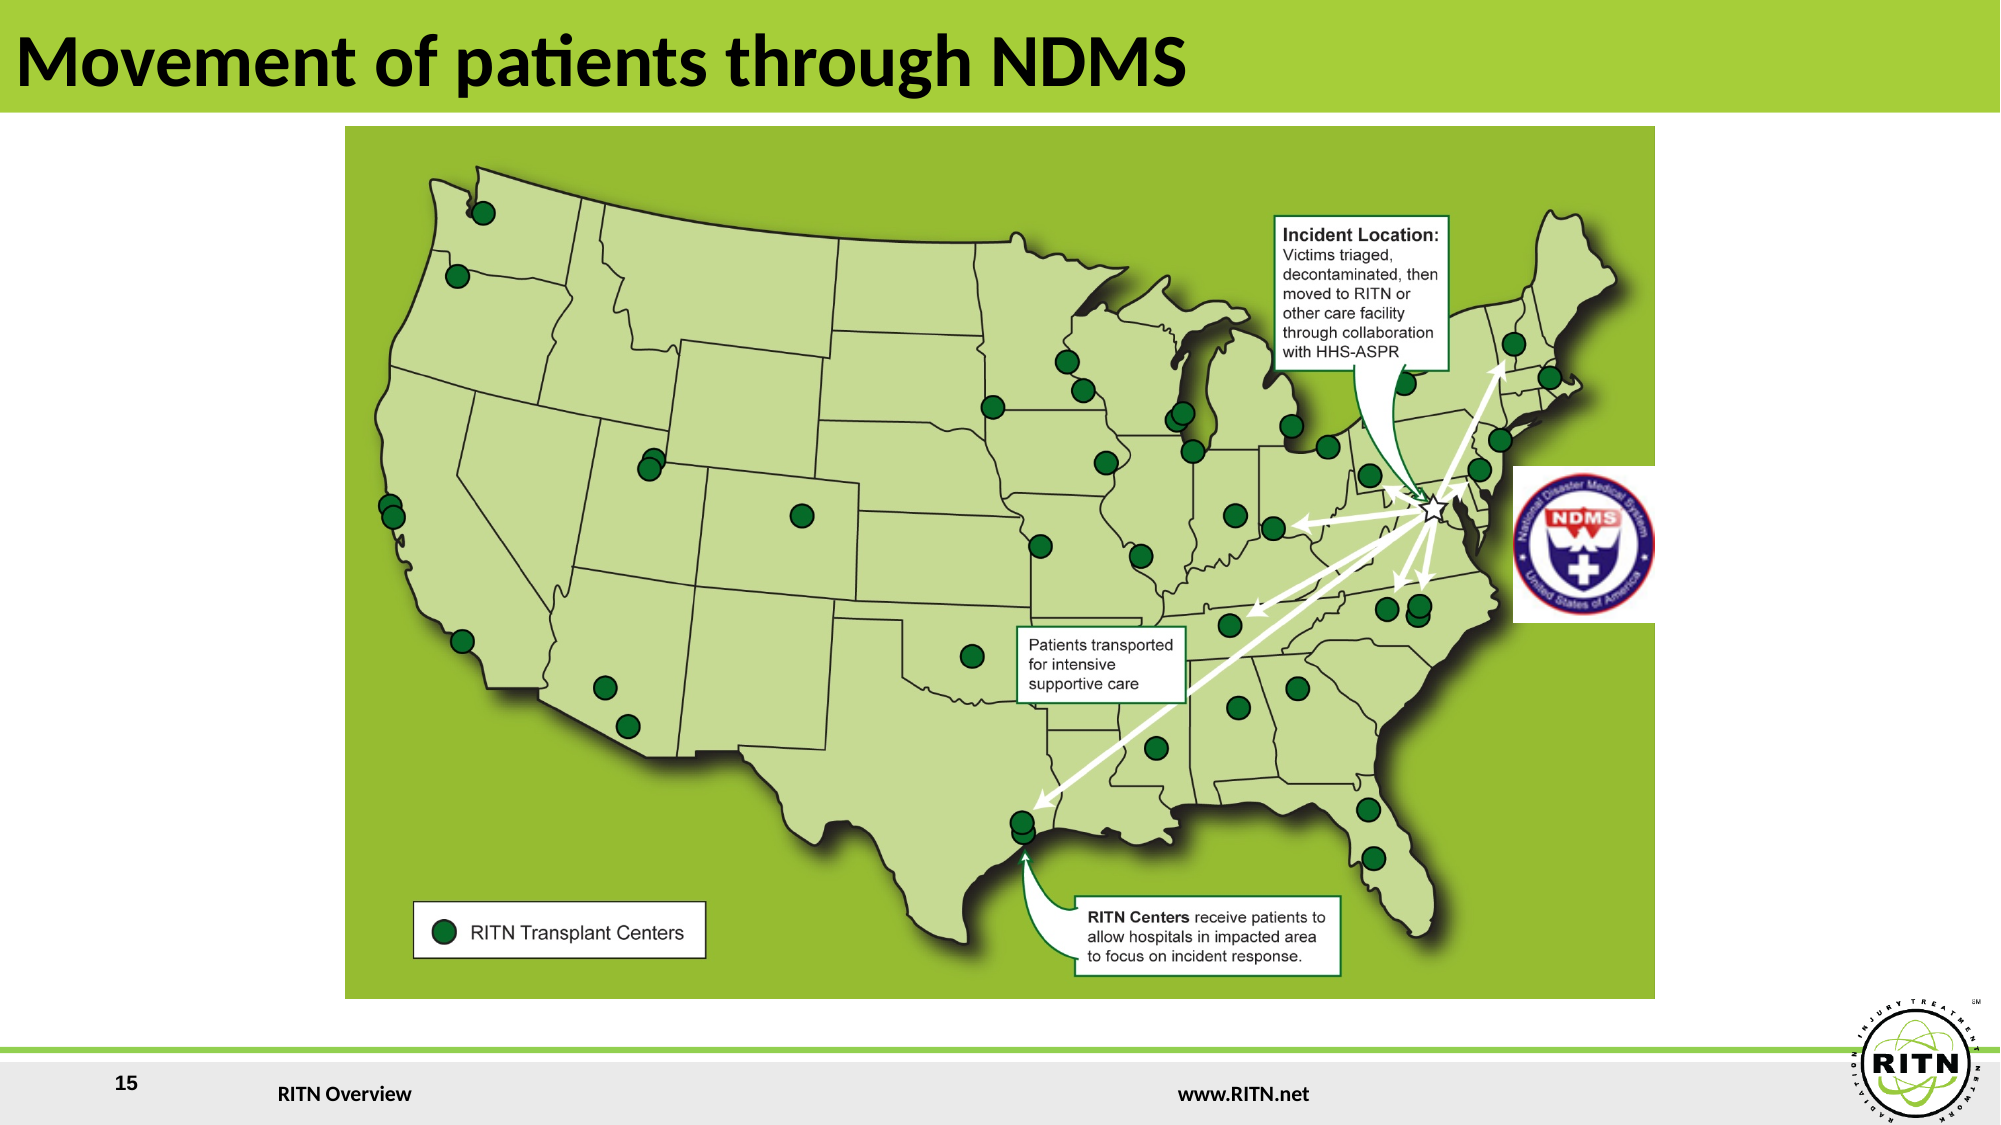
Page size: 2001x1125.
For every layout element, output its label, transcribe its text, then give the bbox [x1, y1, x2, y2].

picture [1843, 991, 1988, 1125]
title Movement of patients through NDMS [0, 0, 2000, 113]
picture [345, 126, 1655, 999]
slide_number 15 [99, 1062, 234, 1125]
